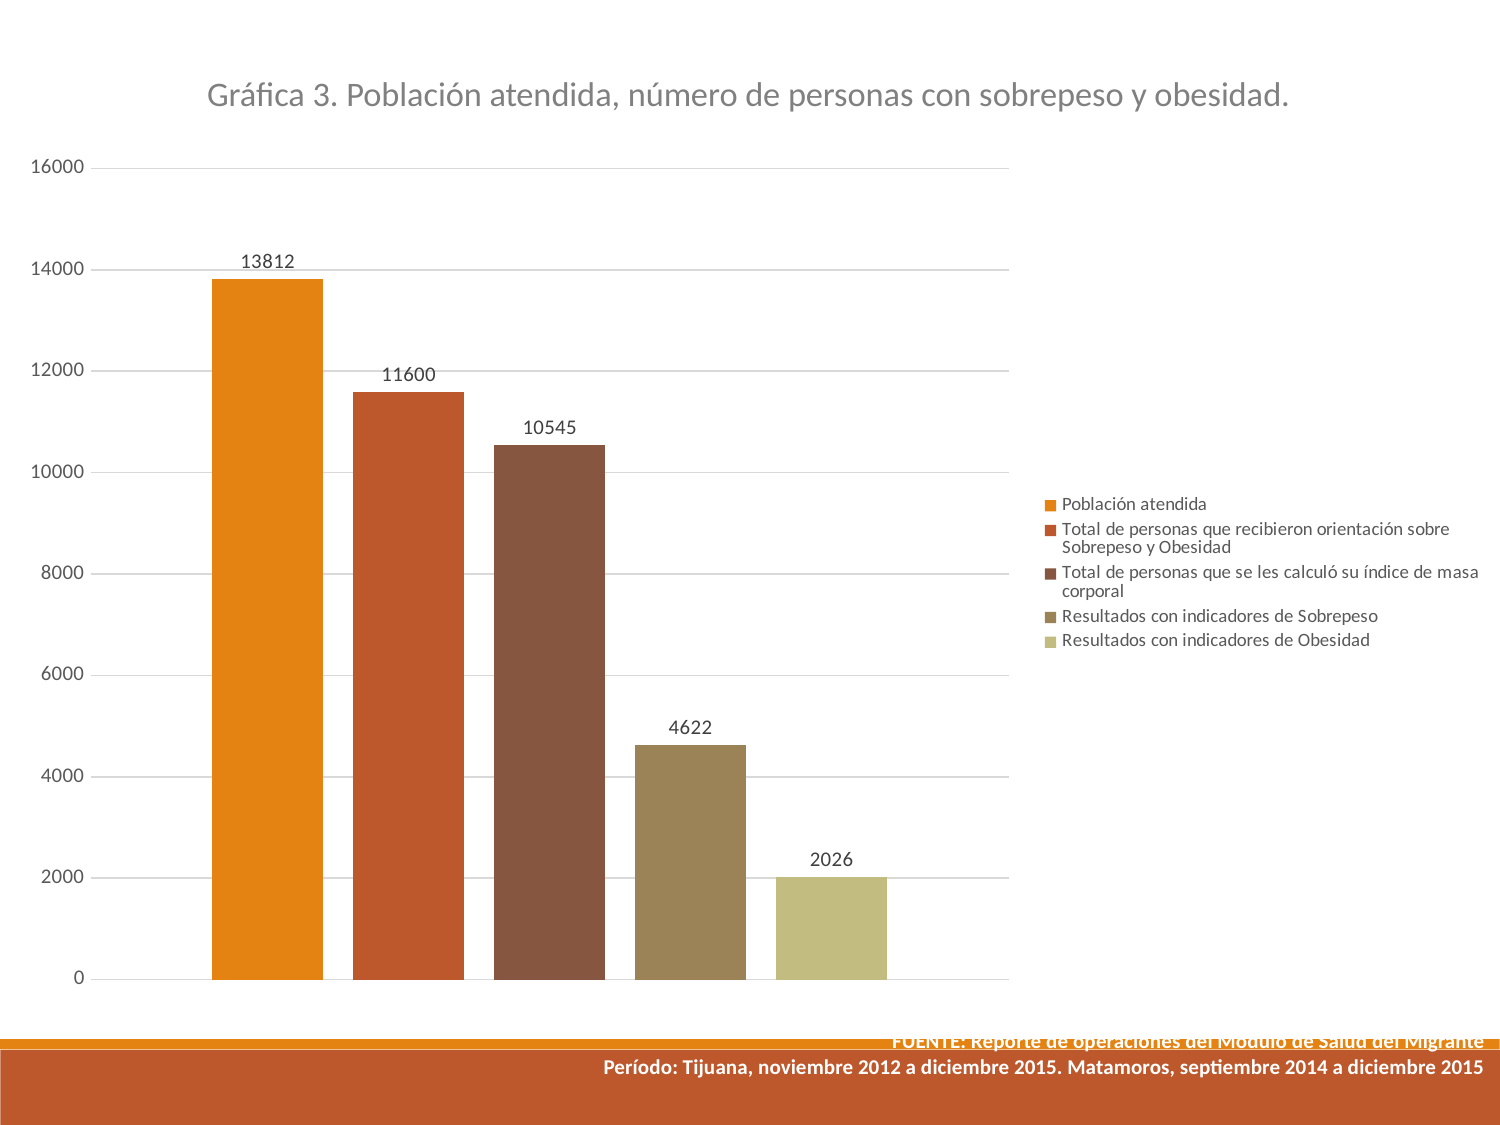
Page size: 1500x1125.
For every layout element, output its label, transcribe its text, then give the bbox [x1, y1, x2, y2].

text_box FUENTE: Reporte de operaciones del Módulo de Salud del Migrante Período: Tijuana, noviembre 2012 a diciembre 2015. Matamoros, septiembre 2014 a diciembre 2015 [567, 1021, 1498, 1085]
text_box Gráfica 3. Población atendida, número de personas con sobrepeso y obesidad. [57, 65, 1442, 119]
chart [0, 140, 1499, 1008]
